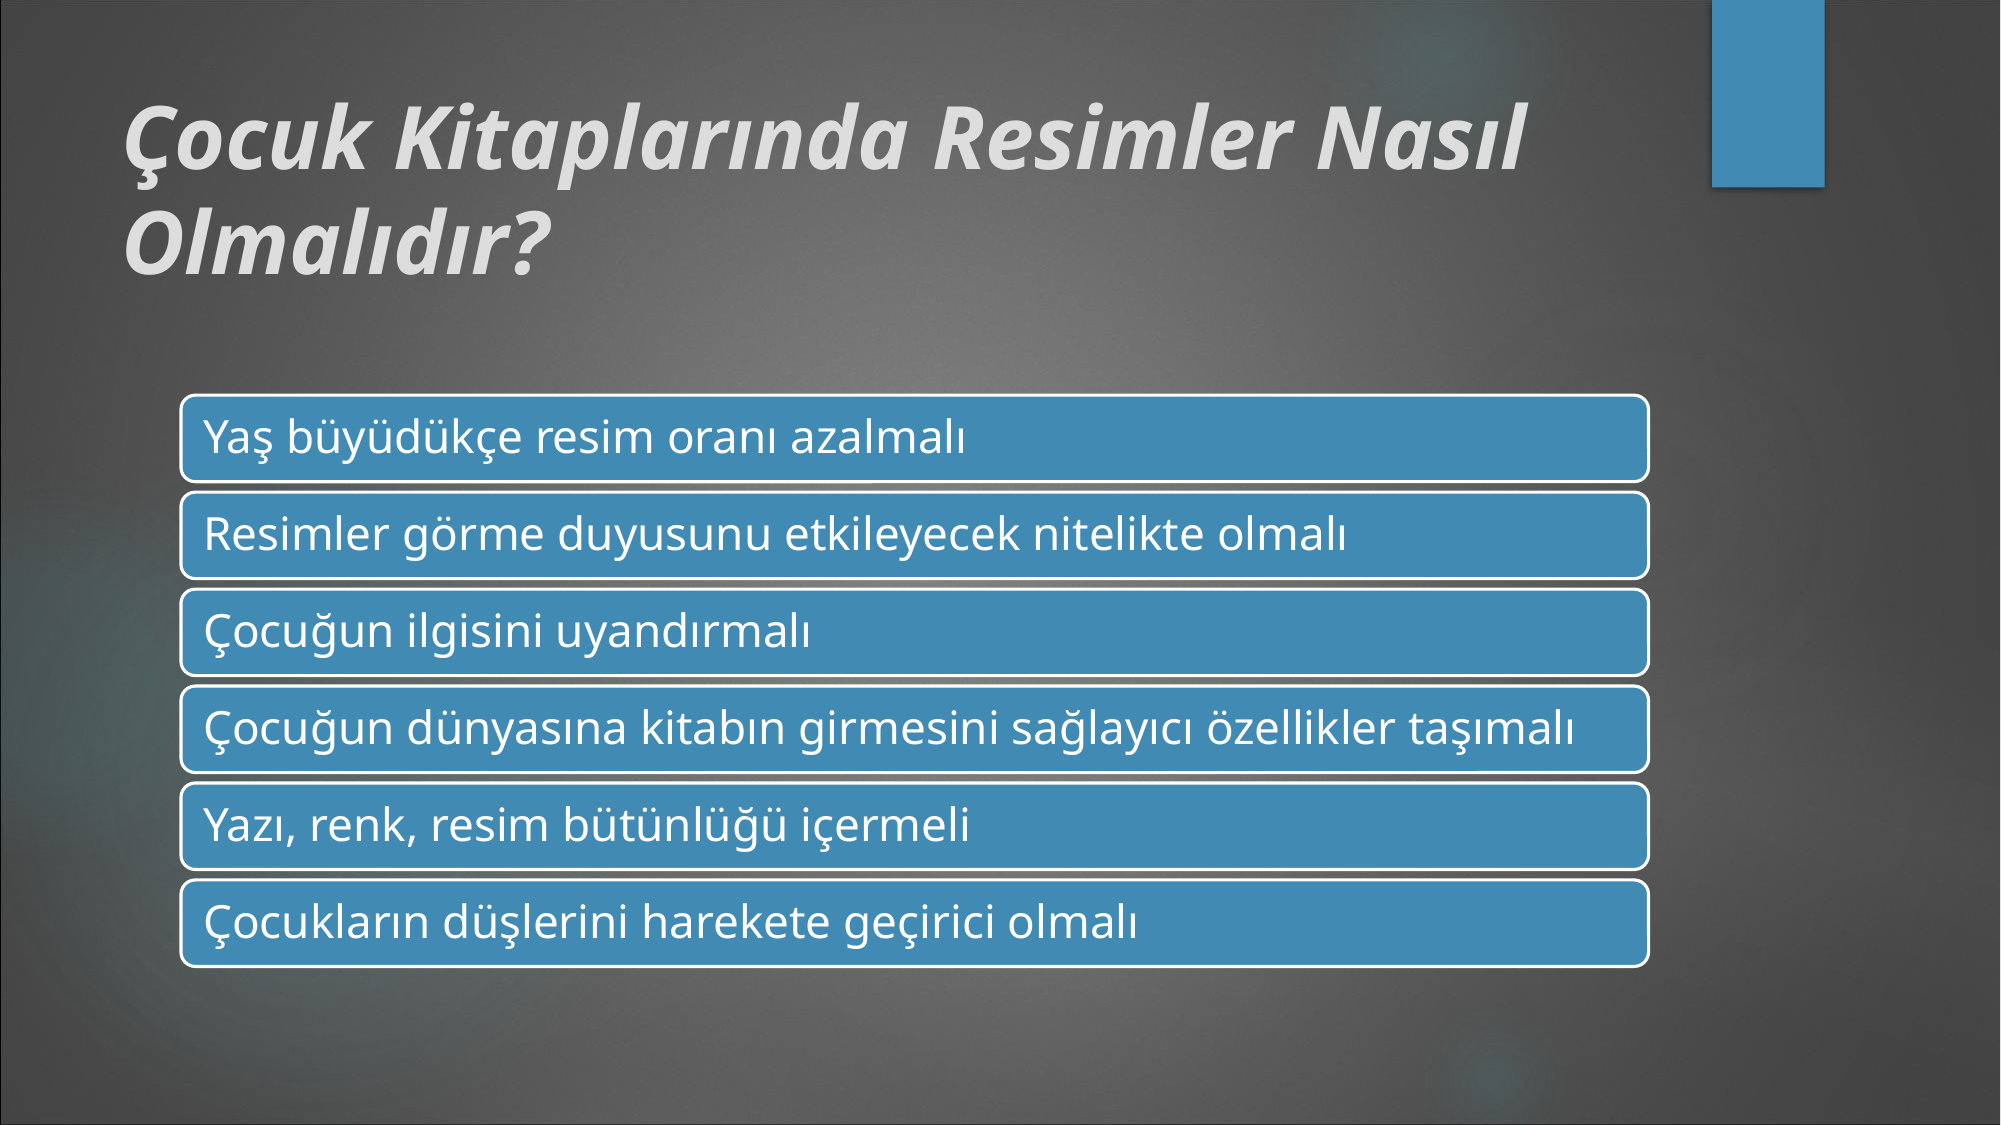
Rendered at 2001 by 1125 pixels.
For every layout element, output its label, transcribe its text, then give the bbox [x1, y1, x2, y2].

title Çocuk Kitaplarında Resimler Nasıl Olmalıdır? [105, 73, 1649, 305]
picture [0, 0, 2001, 1125]
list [180, 336, 1649, 1026]
